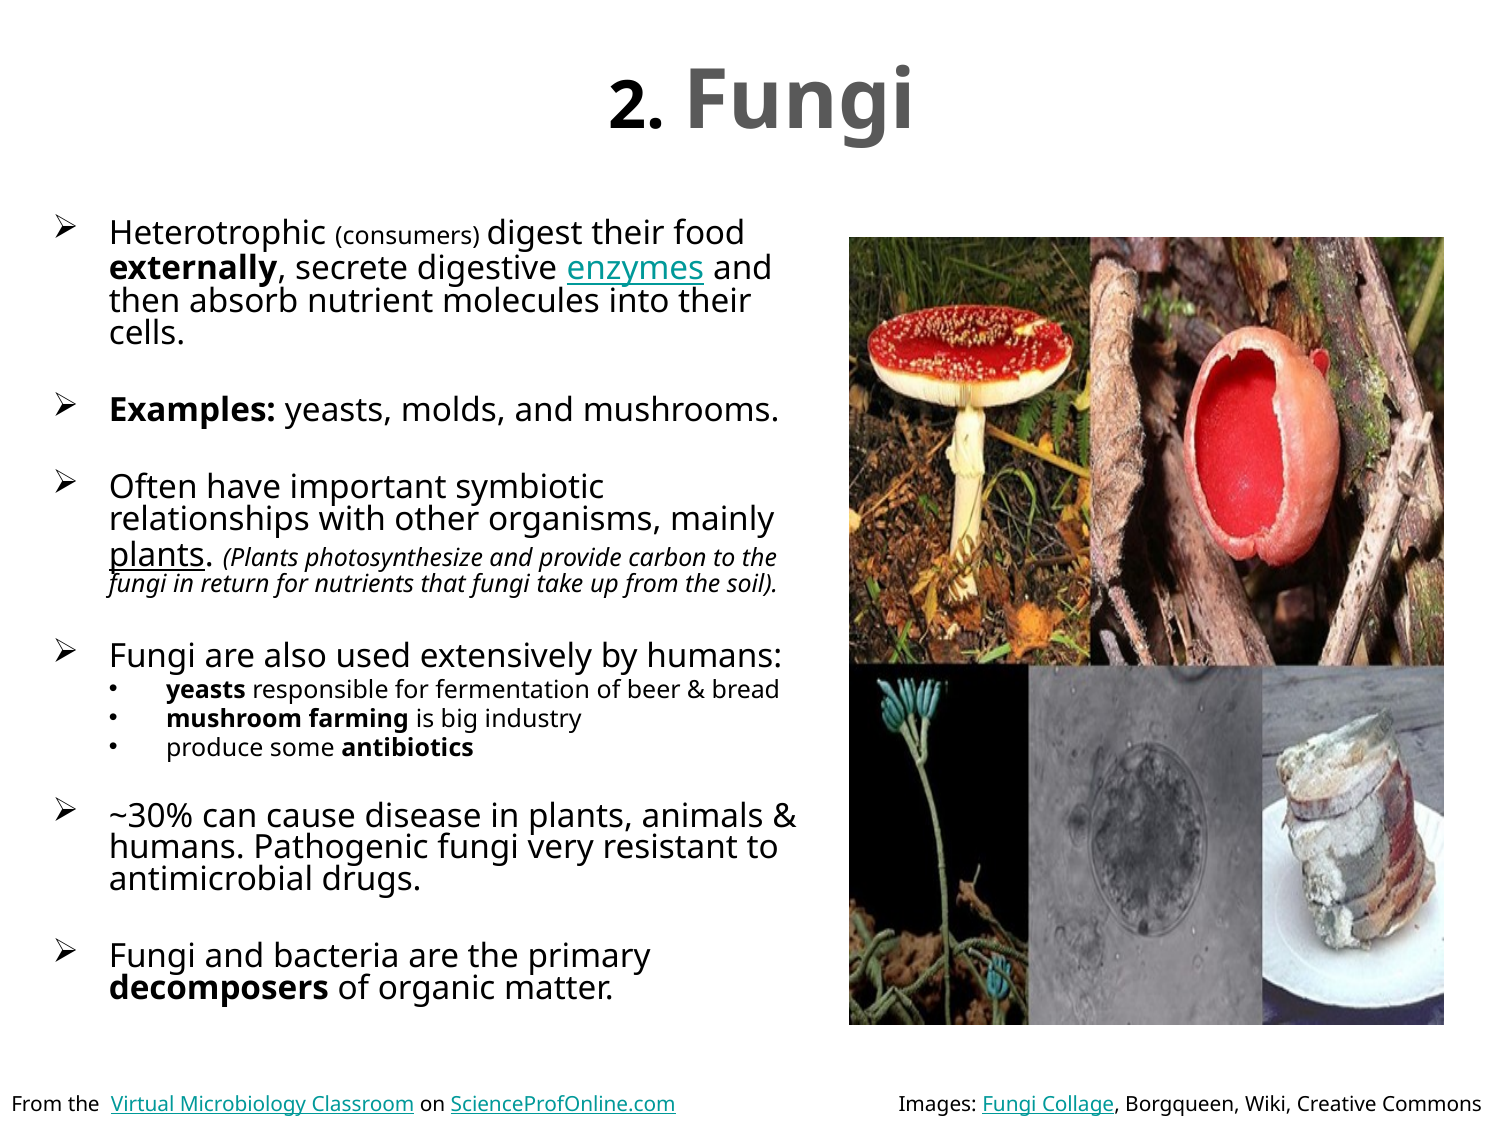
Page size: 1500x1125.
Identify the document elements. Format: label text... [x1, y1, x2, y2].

text_box From the Virtual Microbiology Classroom on ScienceProfOnline.com [0, 1082, 747, 1125]
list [849, 237, 1444, 1026]
list Heterotrophic (consumers) digest their food externally, secrete digestive enzymes and then absorb nutrient molecules into their cells. Examples: yeasts, molds, and mushrooms. Often have important symbiotic relationships with other organisms, mainly plants. (Plants photosynthesize and provide carbon to the fungi in return for nutrients that fungi take up from the soil). Fungi are also used extensively by humans: yeasts responsible for fermentation of beer & bread mushroom farming is big industry produce some antibiotics ~30% can cause disease in plants, animals & humans. Pathogenic fungi very resistant to antimicrobial drugs. Fungi and bacteria are the primary decomposers of organic matter. [37, 187, 825, 1082]
text_box Images: Fungi Collage, Borgqueen, Wiki, Creative Commons [747, 1082, 1497, 1125]
title 2. Fungi [87, 37, 1438, 241]
